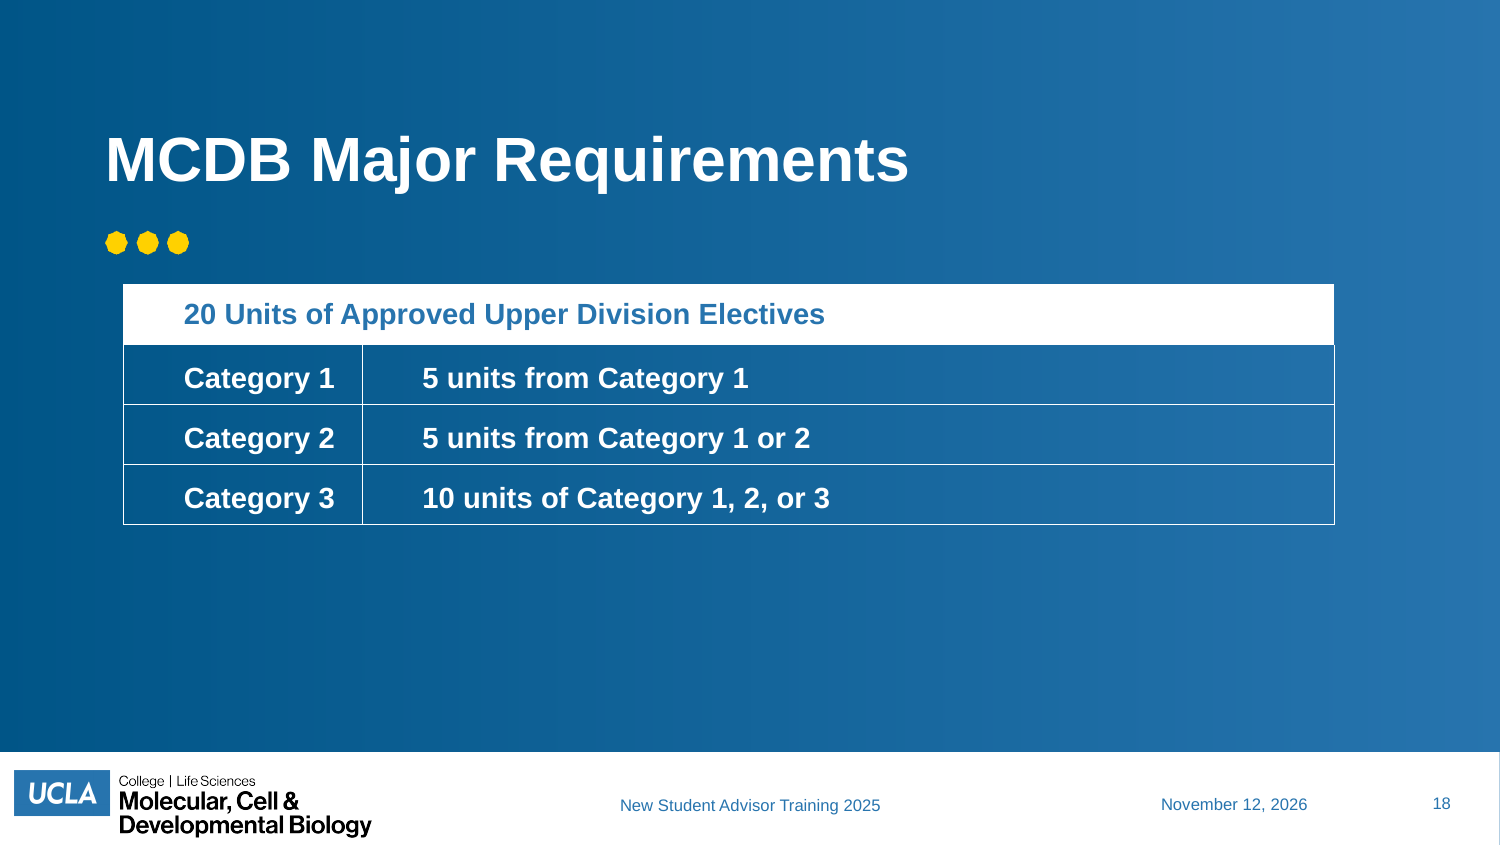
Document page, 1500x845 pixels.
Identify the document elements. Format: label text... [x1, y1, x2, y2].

table_cell Category 3 [124, 465, 362, 524]
table_cell 5 units from Category 1 or 2 [363, 405, 1334, 464]
table_cell Category 2 [124, 405, 362, 464]
title MCDB Major Requirements [90, 120, 1291, 204]
table_header 20 Units of Approved Upper Division Electives [124, 285, 1334, 345]
table_cell 5 units from Category 1 [363, 345, 1334, 404]
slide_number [1097, 791, 1323, 816]
picture [0, 749, 393, 845]
table_cell Category 1 [124, 345, 362, 404]
picture [105, 230, 189, 255]
slide_number 18 [1334, 791, 1466, 815]
table_cell 10 units of Category 1, 2, or 3 [363, 465, 1334, 524]
